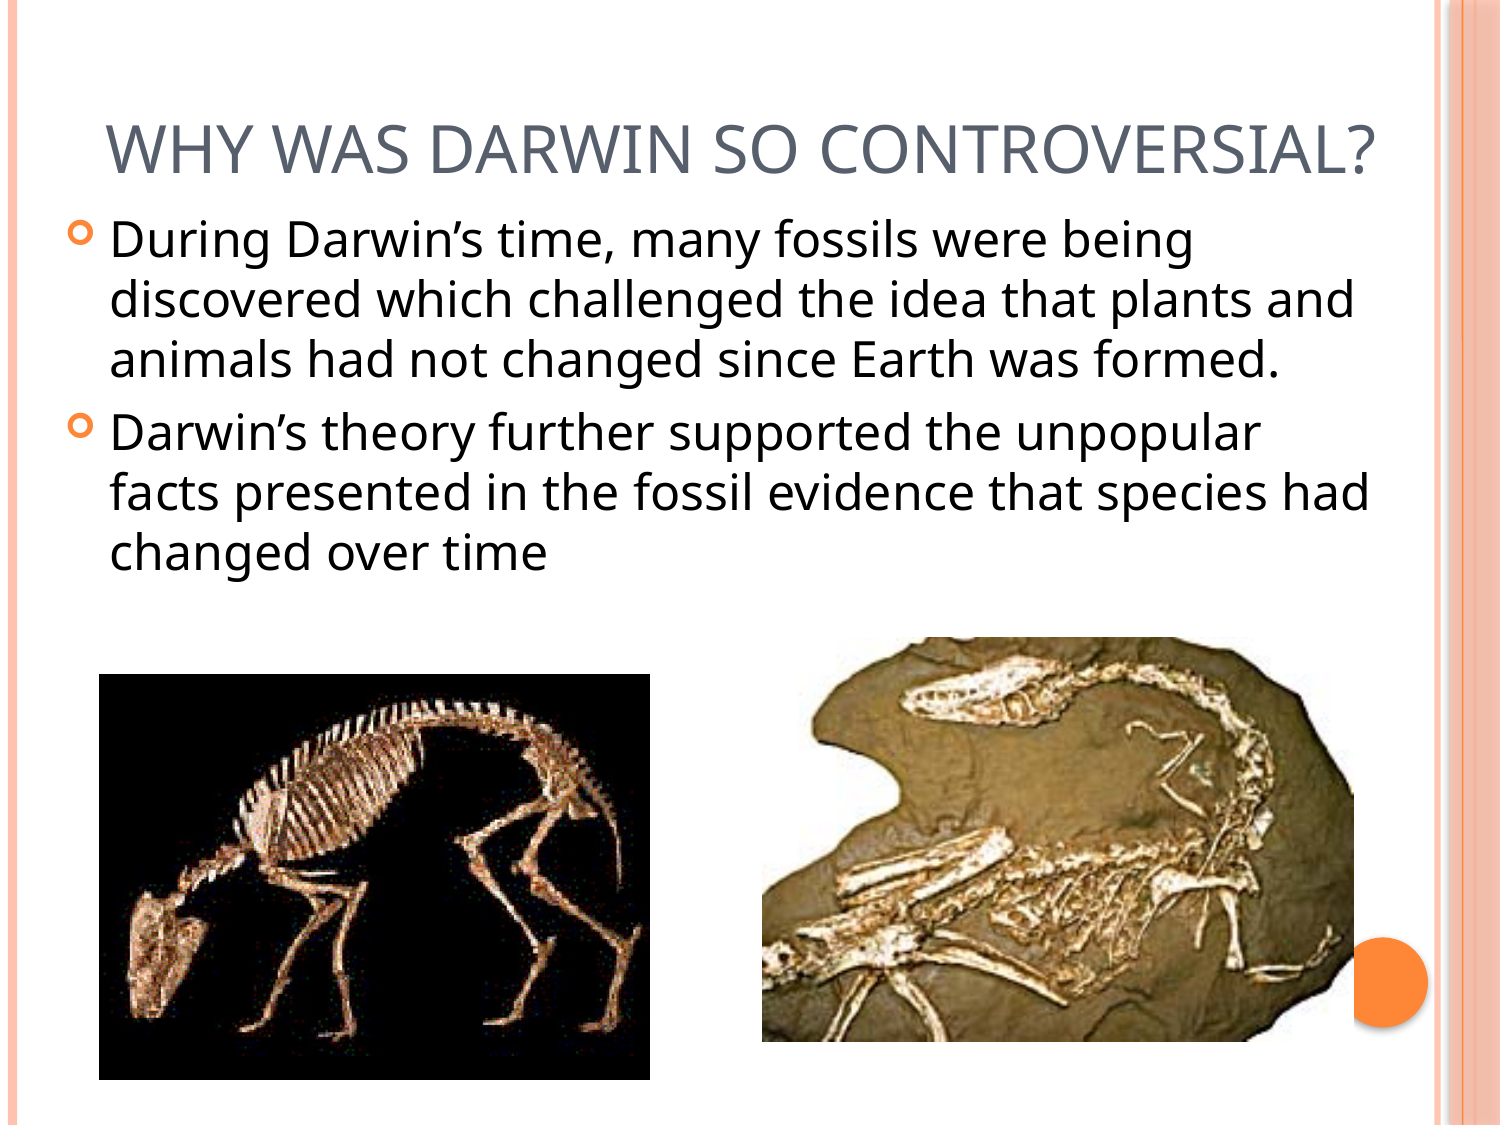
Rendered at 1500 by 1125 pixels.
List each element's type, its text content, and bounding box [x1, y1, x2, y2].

list During Darwin’s time, many fossils were being discovered which challenged the idea that plants and animals had not changed since Earth was formed. Darwin’s theory further supported the unpopular facts presented in the fossil evidence that species had changed over time [50, 200, 1400, 943]
title Why was Darwin so controversial? [90, 62, 1395, 195]
picture [99, 674, 651, 1081]
picture [761, 636, 1354, 1042]
